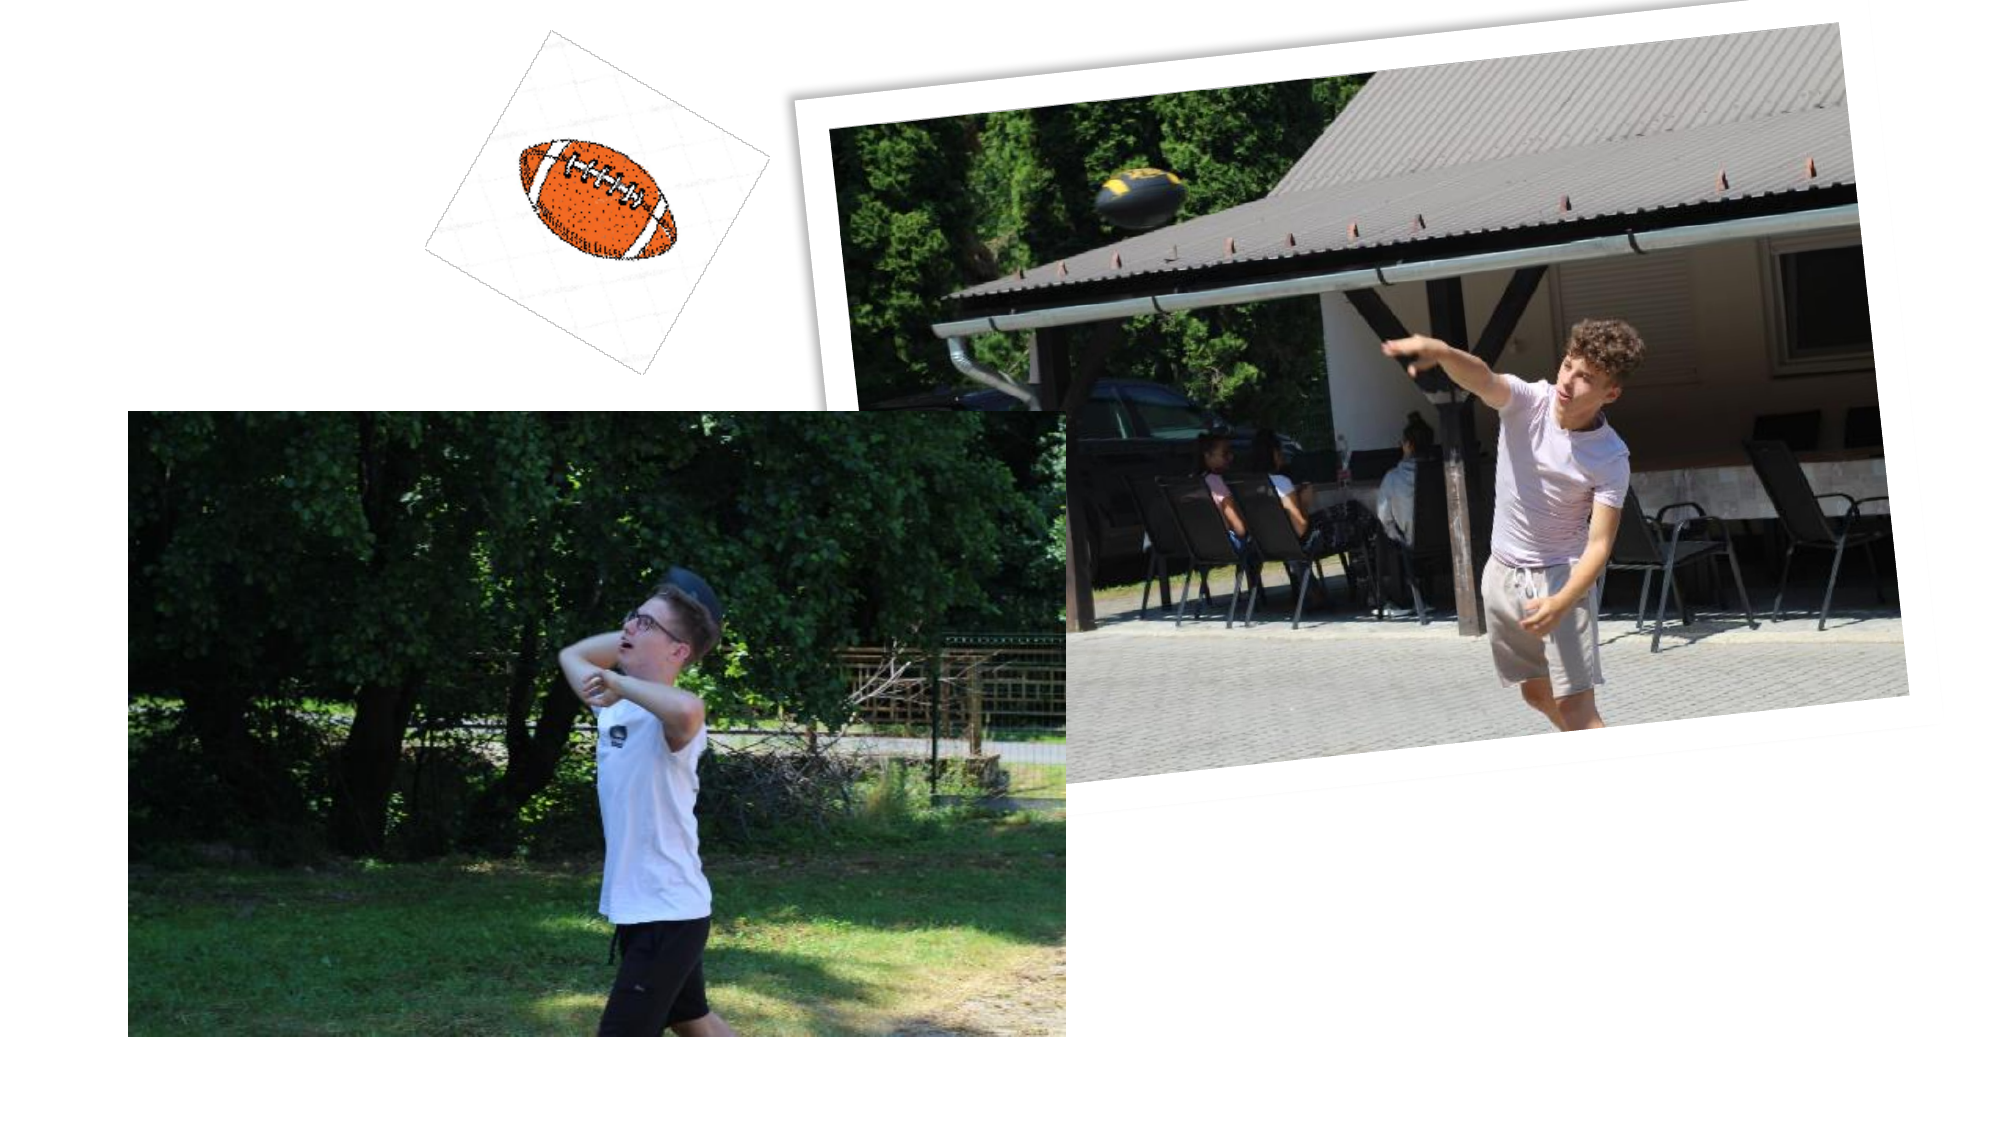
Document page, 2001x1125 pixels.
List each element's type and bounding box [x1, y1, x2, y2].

picture [128, 24, 1909, 1037]
picture [425, 30, 770, 375]
